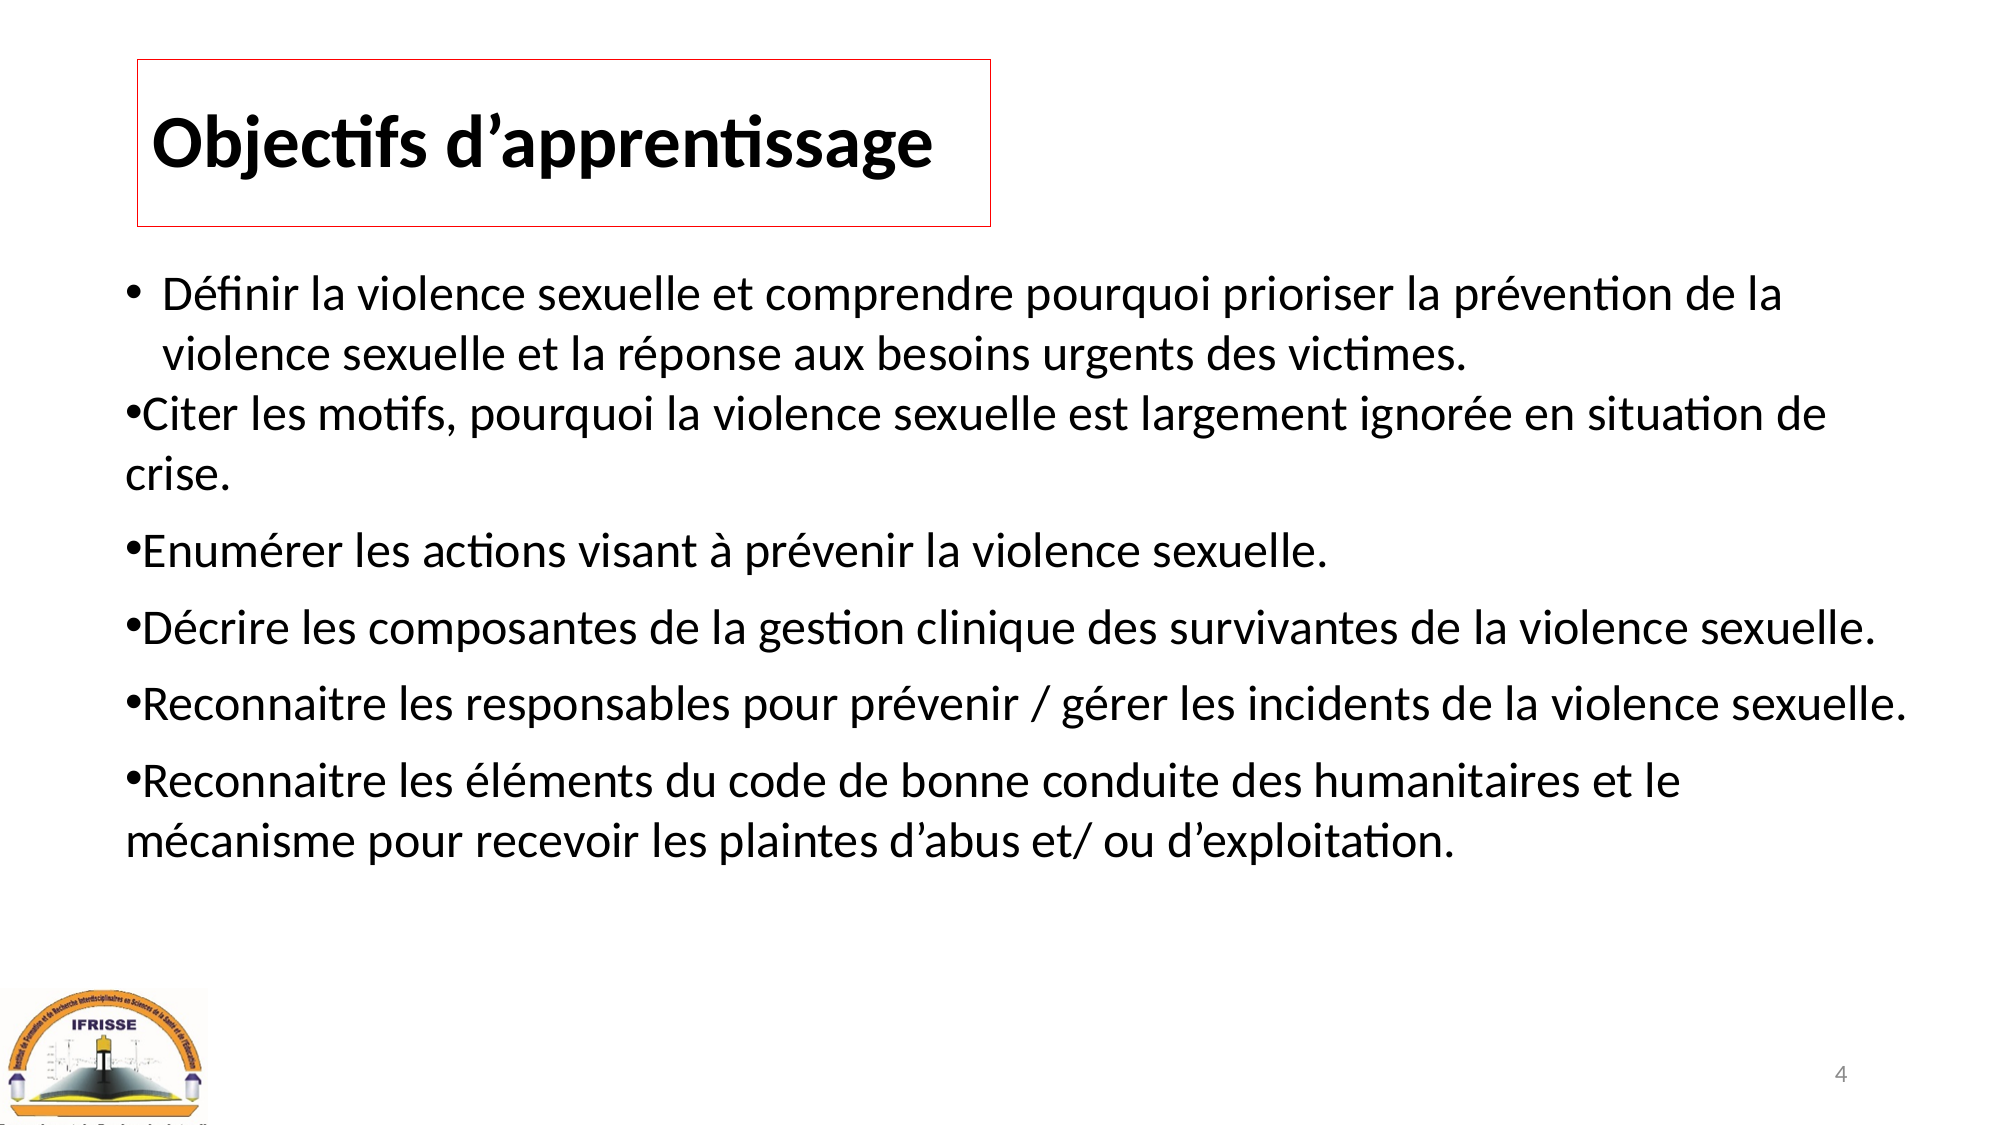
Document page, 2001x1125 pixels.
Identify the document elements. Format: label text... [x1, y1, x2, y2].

slide_number 4 [1412, 1042, 1863, 1103]
picture [0, 988, 208, 1125]
title Objectifs d’apprentissage [137, 59, 991, 227]
list Définir la violence sexuelle et comprendre pourquoi prioriser la prévention de la violence sexuelle et la réponse aux besoins urgents des victimes. Citer les motifs, pourquoi la violence sexuelle est largement ignorée en situation de crise. Enumérer les actions visant à prévenir la violence sexuelle. Décrire les composantes de la gestion clinique des survivantes de la violence sexuelle. Reconnaitre les responsables pour prévenir / gérer les incidents de la violence sexuelle. Reconnaitre les éléments du code de bonne conduite des humanitaires et le mécanisme pour recevoir les plaintes d’abus et/ ou d’exploitation. [110, 253, 1939, 973]
